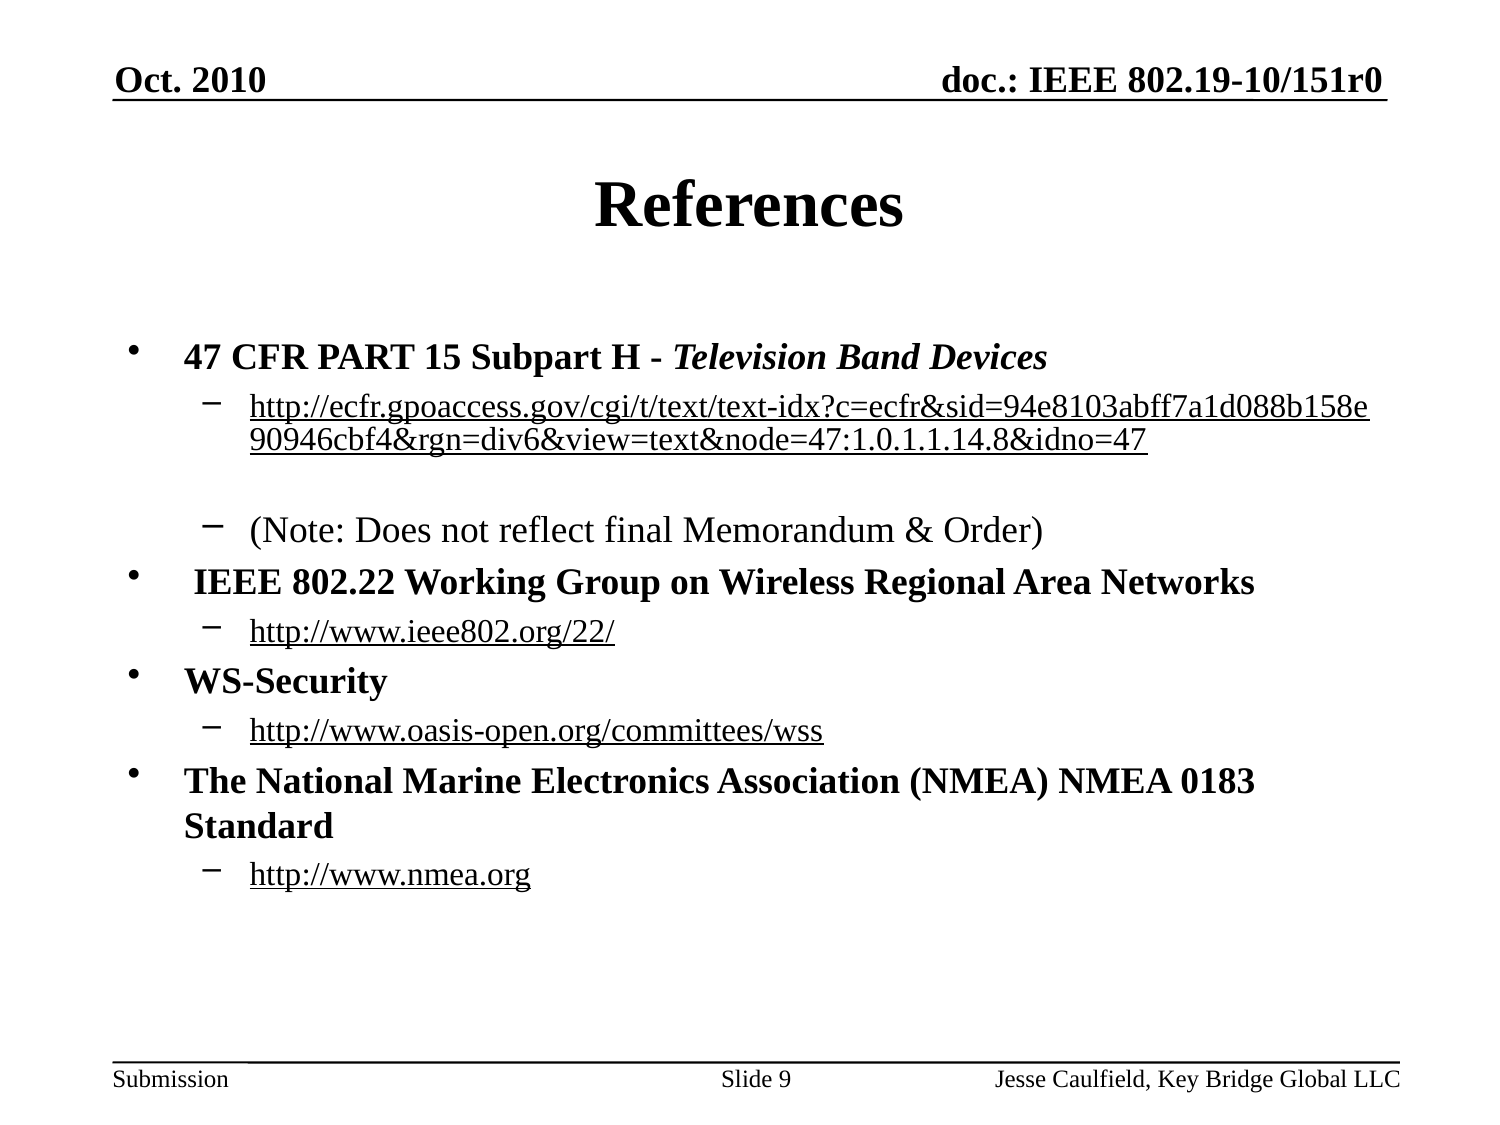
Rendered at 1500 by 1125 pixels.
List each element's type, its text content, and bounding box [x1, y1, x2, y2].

title References [112, 112, 1388, 288]
list 47 CFR PART 15 Subpart H - Television Band Devices http://ecfr.gpoaccess.gov/cgi/t/text/text-idx?c=ecfr&sid=94e8103abff7a1d088b158e90946cbf4&rgn=div6&view=text&node=47:1.0.1.1.14.8&idno=47 (Note: Does not reflect final Memorandum & Order) IEEE 802.22 Working Group on Wireless Regional Area Networks http://www.ieee802.org/22/ WS-Security http://www.oasis-open.org/committees/wss The National Marine Electronics Association (NMEA) NMEA 0183 Standard http://www.nmea.org [112, 324, 1388, 1001]
footer Jesse Caulfield, Key Bridge Global LLC [989, 1061, 1402, 1093]
slide_number Slide 9 [712, 1061, 800, 1093]
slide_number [114, 54, 269, 101]
